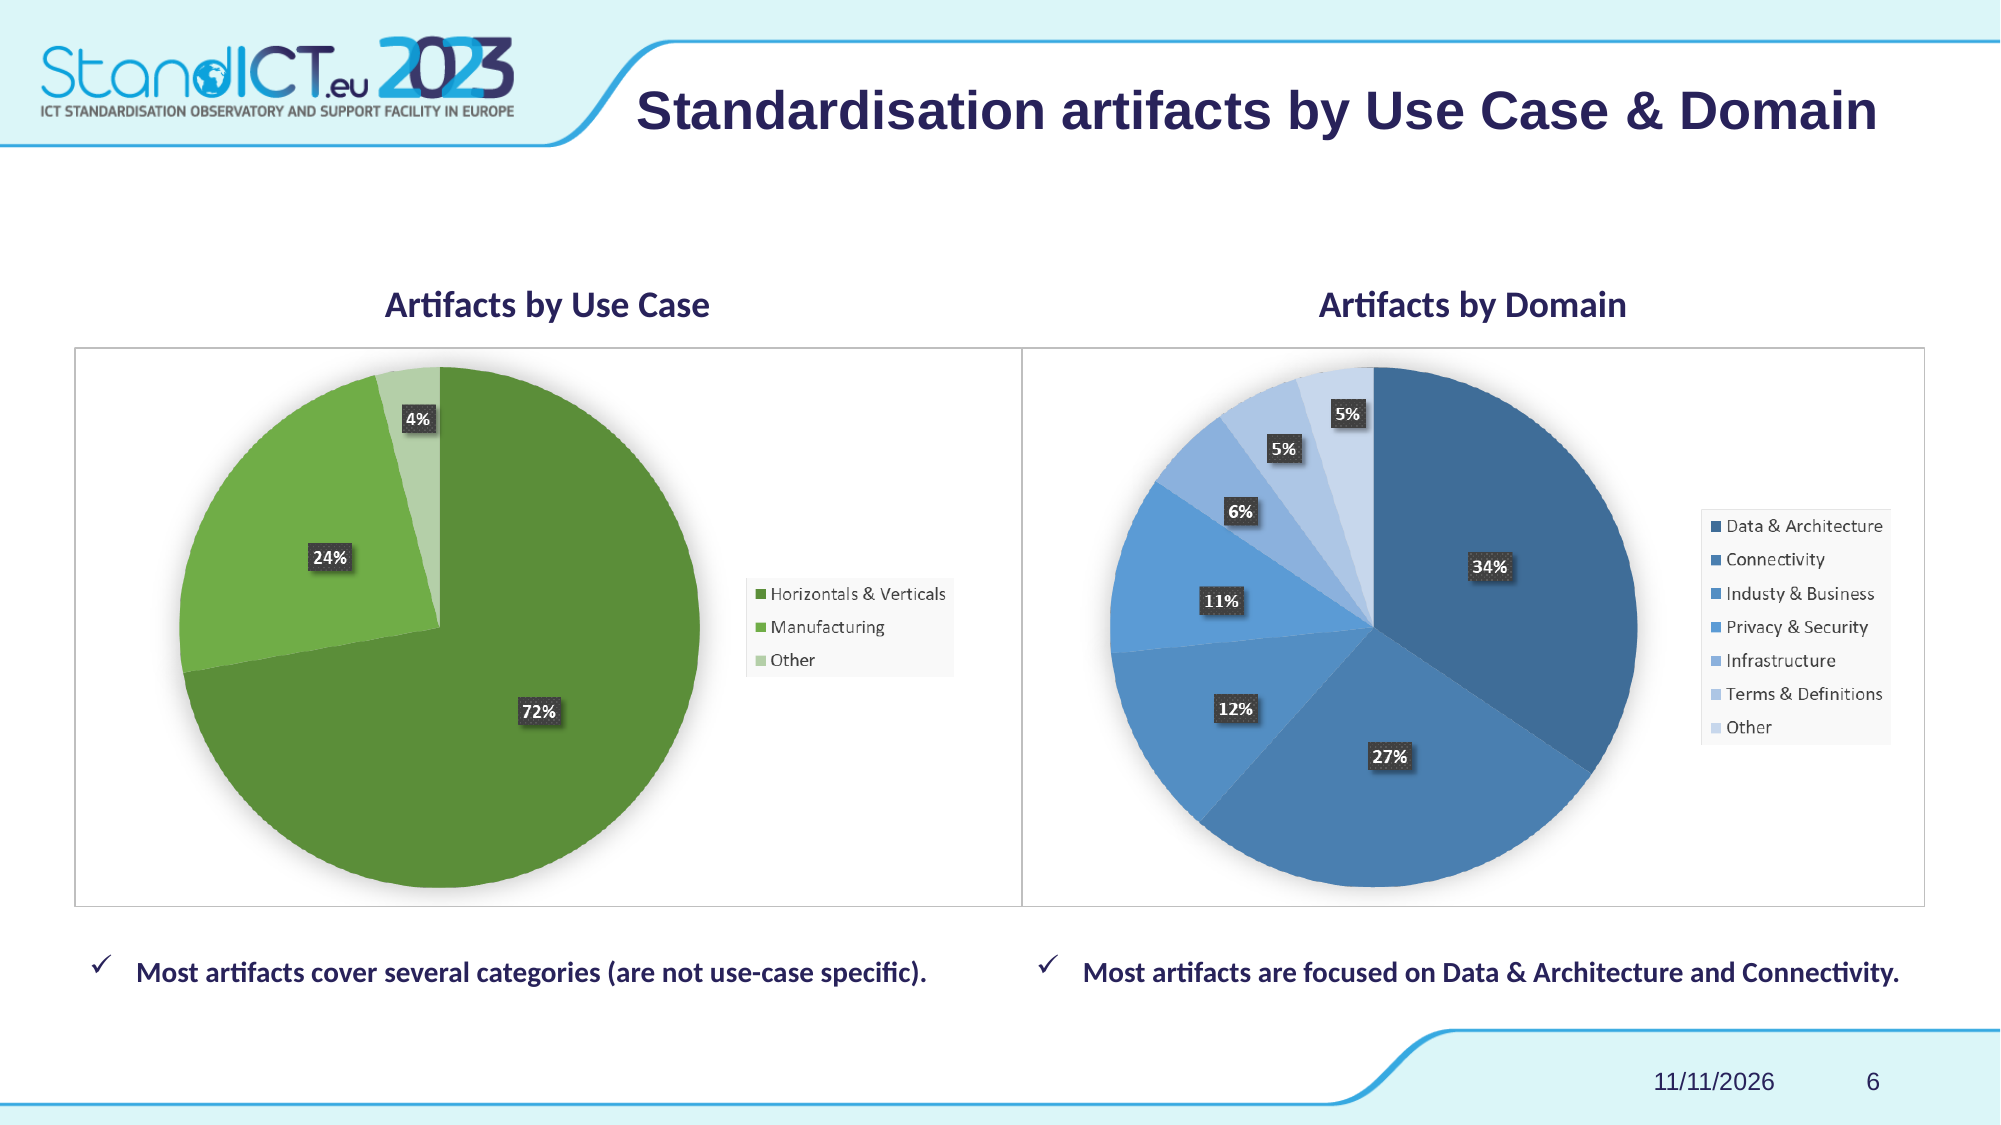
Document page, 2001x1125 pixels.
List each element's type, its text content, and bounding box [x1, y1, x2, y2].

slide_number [1571, 1050, 1790, 1111]
picture [0, 0, 2001, 1125]
title Standardisation artifacts by Use Case & Domain [600, 61, 1896, 162]
text_box Artifacts by Use Case [334, 272, 761, 333]
slide_number 6 [1790, 1050, 1896, 1111]
text_box Artifacts by Domain [1259, 272, 1687, 333]
text_box Most artifacts are focused on Data & Architecture and Connectivity. [1021, 946, 1969, 996]
text_box Most artifacts cover several categories (are not use-case specific). [74, 946, 1021, 996]
